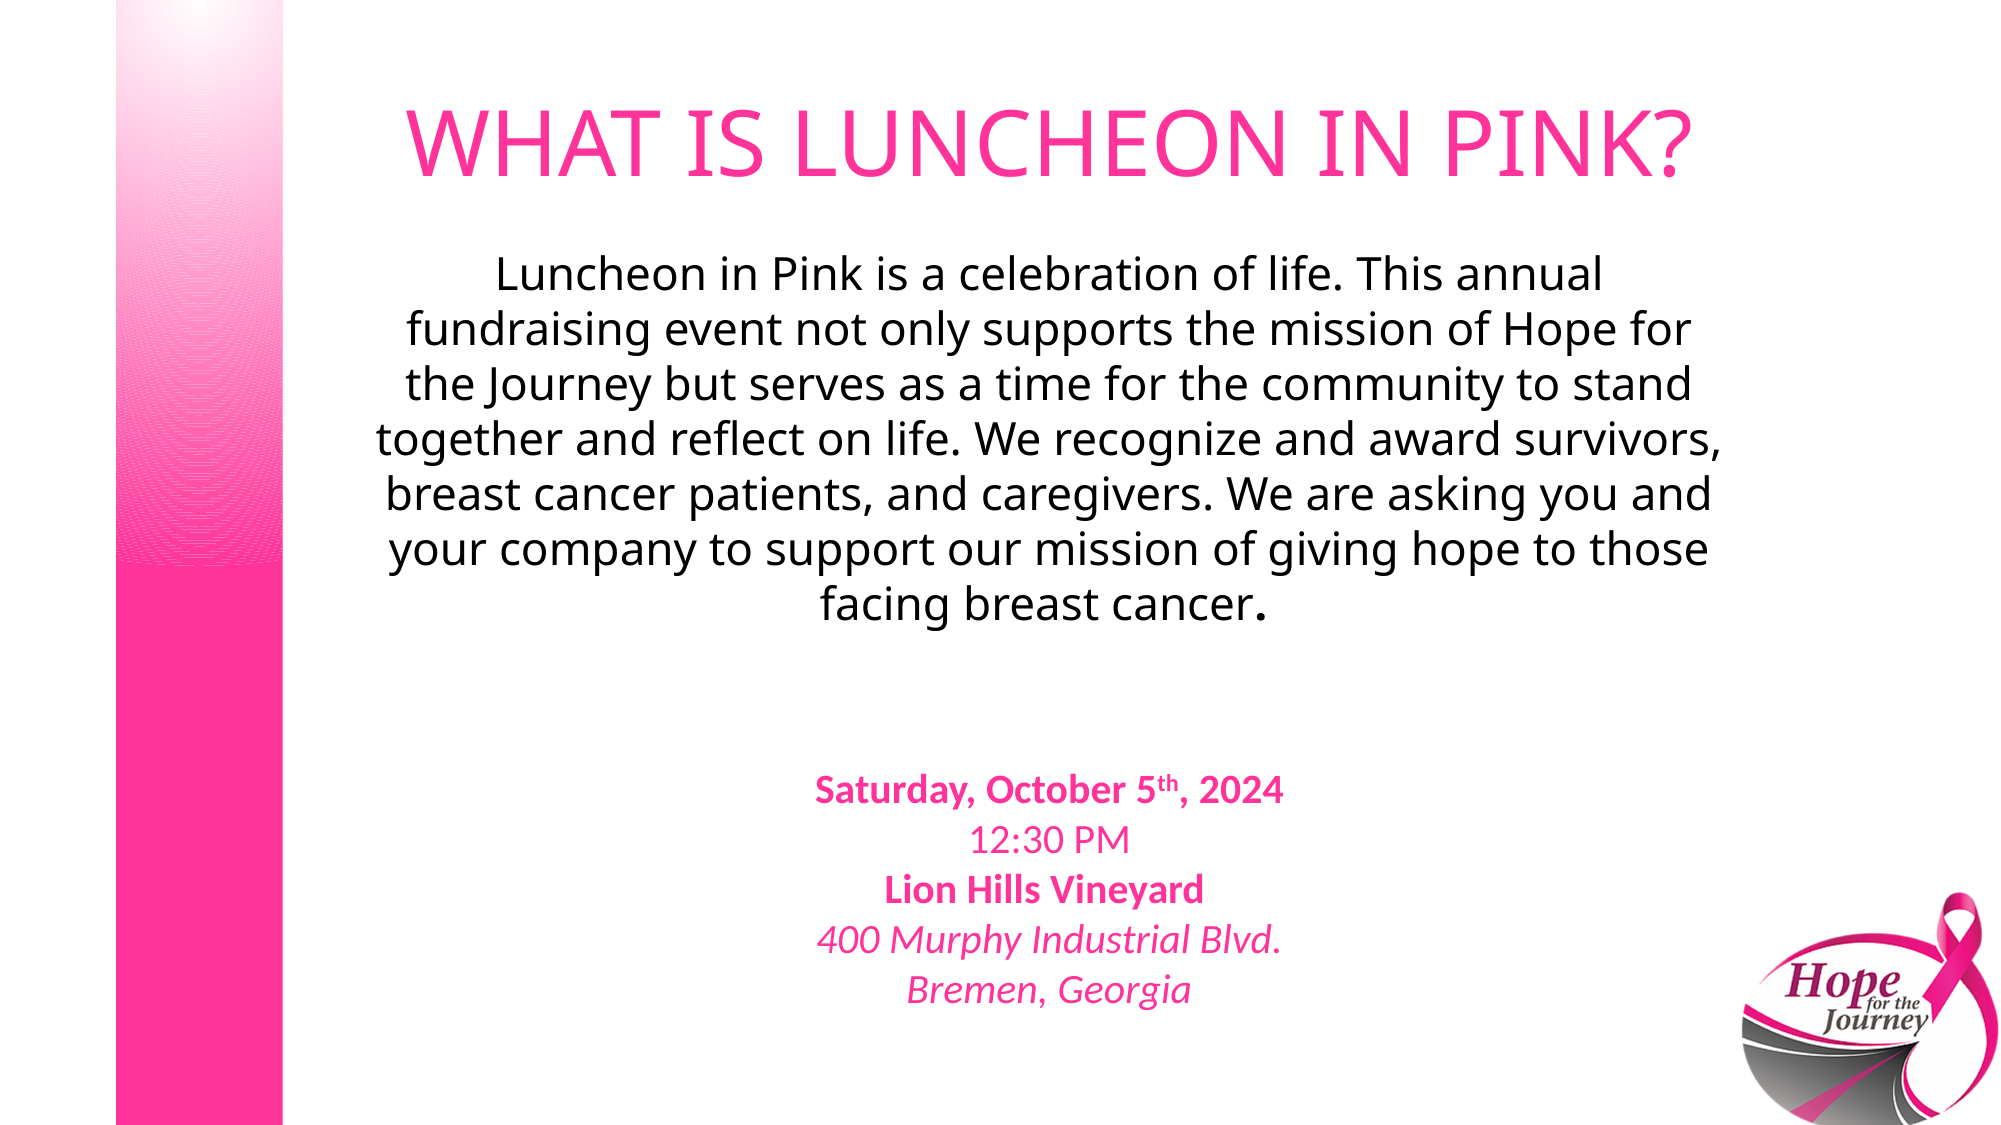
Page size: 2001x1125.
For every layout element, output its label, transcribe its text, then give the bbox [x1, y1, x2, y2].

text_box Saturday, October 5th, 2024 12:30 PM Lion Hills Vineyard 400 Murphy Industrial Blvd. Bremen, Georgia [684, 754, 1415, 1020]
text_box WHAT IS LUNCHEON IN PINK? Luncheon in Pink is a celebration of life. This annual fundraising event not only supports the mission of Hope for the Journey but serves as a time for the community to stand together and reflect on life. We recognize and award survivors, breast cancer patients, and caregivers. We are asking you and your company to support our mission of giving hope to those facing breast cancer. [358, 77, 1741, 727]
text_box [115, 0, 284, 1125]
picture [1740, 888, 2000, 1125]
